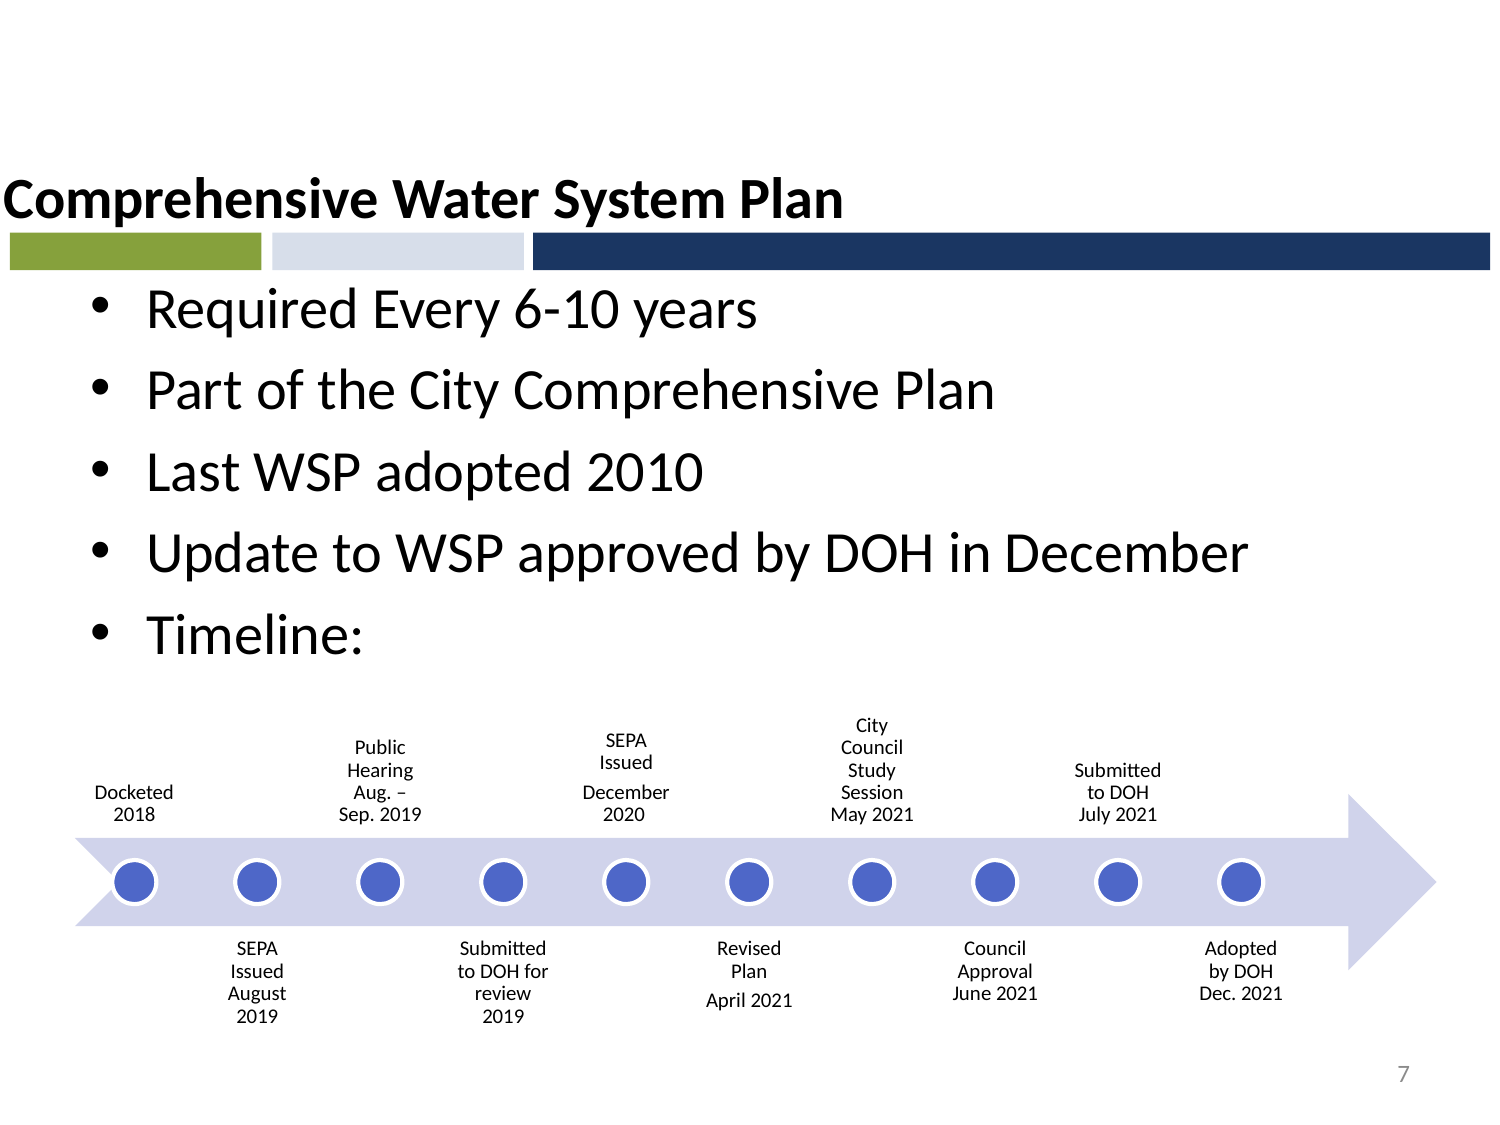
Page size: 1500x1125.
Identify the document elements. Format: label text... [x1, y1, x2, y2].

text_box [74, 661, 1437, 1103]
title Comprehensive Water System Plan [0, 101, 1100, 290]
list Required Every 6-10 years Part of the City Comprehensive Plan Last WSP adopted 2010 Update to WSP approved by DOH in December Timeline: [75, 262, 1425, 660]
